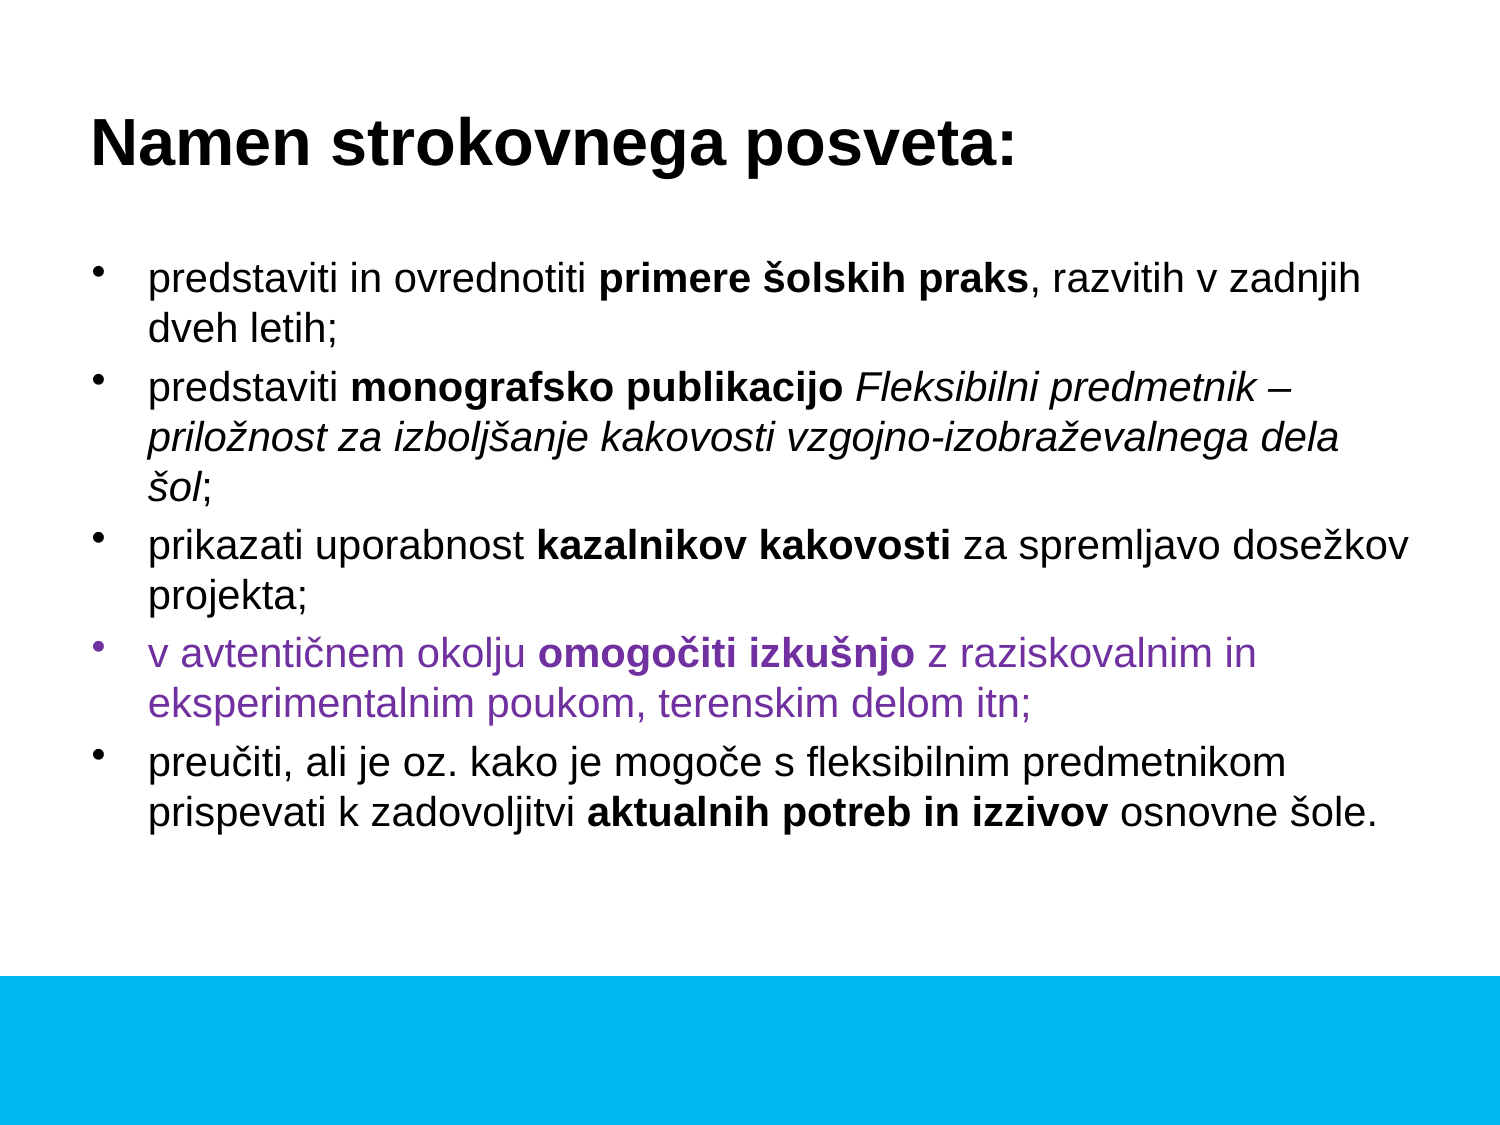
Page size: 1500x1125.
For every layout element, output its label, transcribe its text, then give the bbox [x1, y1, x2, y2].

title Namen strokovnega posveta: [74, 44, 1426, 233]
list predstaviti in ovrednotiti primere šolskih praks, razvitih v zadnjih dveh letih; predstaviti monografsko publikacijo Fleksibilni predmetnik – priložnost za izboljšanje kakovosti vzgojno-izobraževalnega dela šol; prikazati uporabnost kazalnikov kakovosti za spremljavo dosežkov projekta; v avtentičnem okolju omogočiti izkušnjo z raziskovalnim in eksperimentalnim poukom, terenskim delom itn; preučiti, ali je oz. kako je mogoče s fleksibilnim predmetnikom prispevati k zadovoljitvi aktualnih potreb in izzivov osnovne šole. [76, 243, 1426, 941]
